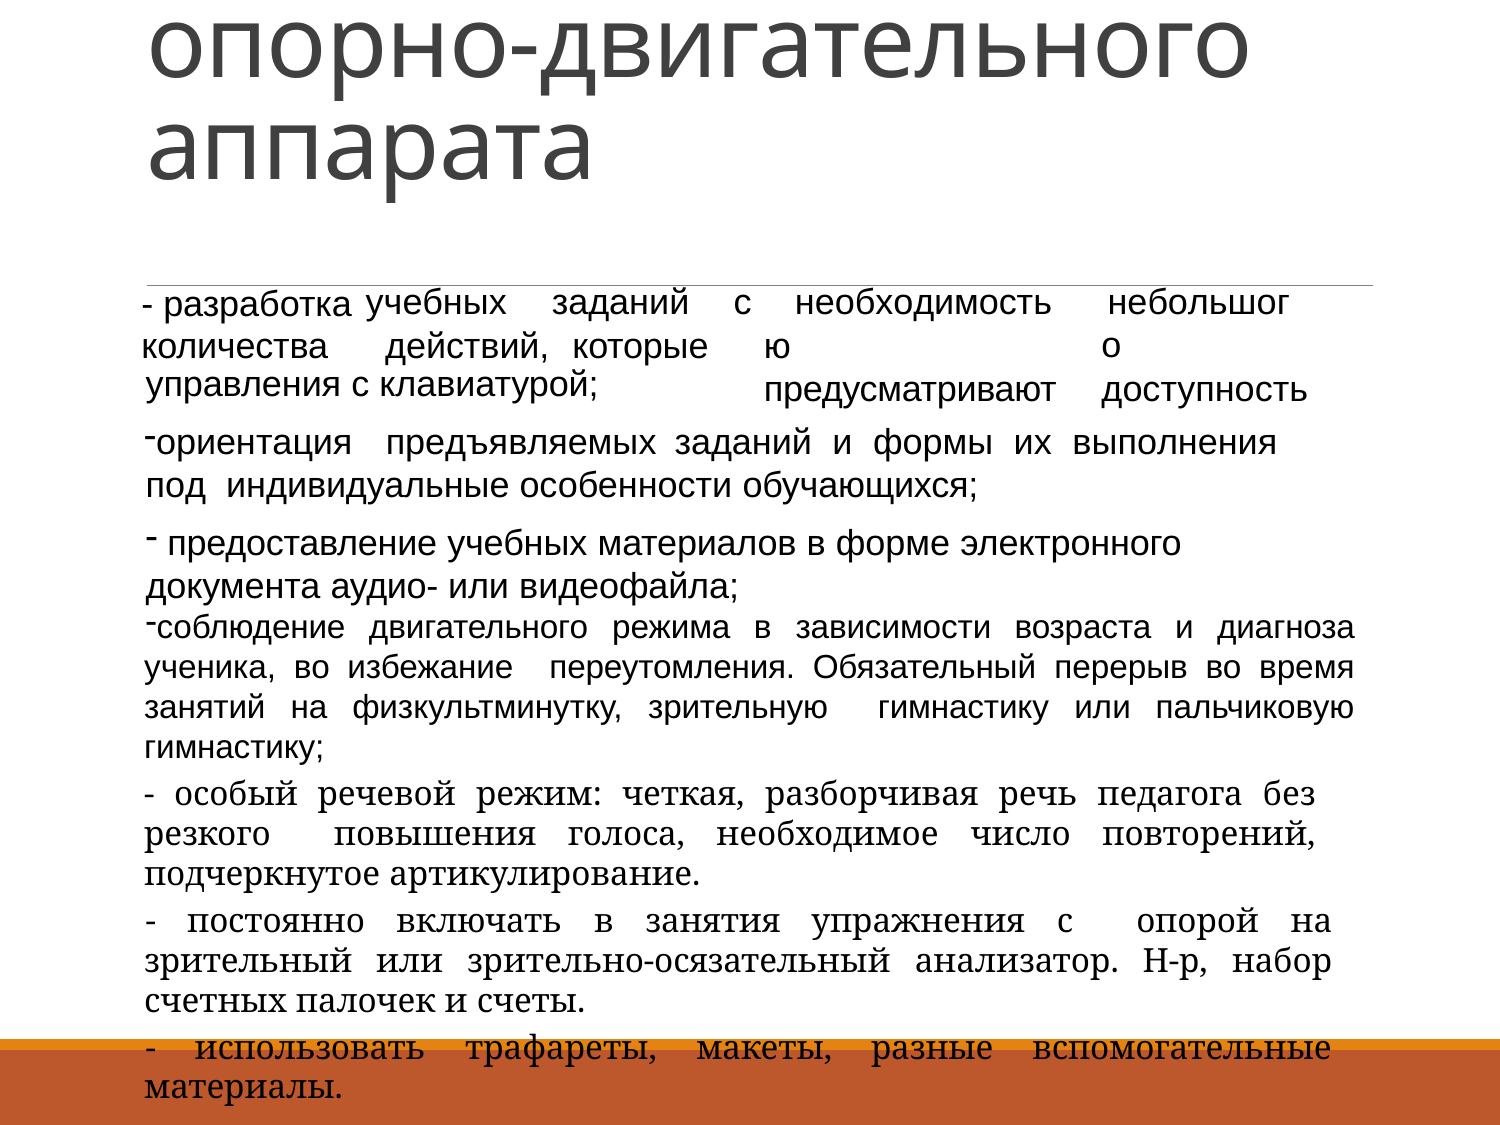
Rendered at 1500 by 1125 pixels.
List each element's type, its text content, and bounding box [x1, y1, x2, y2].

text_box - разработка [139, 278, 528, 324]
text_box управления с клавиатурой; ориентация предъявляемых заданий и формы их выполнения под индивидуальные особенности обучающихся; предоставление учебных материалов в форме электронного документа аудио- или видеофайла; соблюдение двигательного режима в зависимости возраста и диагноза ученика, во избежание переутомления. Обязательный перерыв во время занятий на физкультминутку, зрительную гимнастику или пальчиковую гимнастику; - особый речевой режим: четкая, разборчивая речь педагога без резкого повышения голоса, необходимое число повторений, подчеркнутое артикулирование. - постоянно включать в занятия упражнения с опорой на зрительный или зрительно-осязательный анализатор. Н-р, набор счетных палочек и счеты. - использовать трафареты, макеты, разные вспомогательные материалы. [144, 343, 1356, 1125]
text_box учебных заданий с которые [364, 277, 752, 343]
text_box небольшого доступность [1099, 277, 1310, 343]
title Дети с нарушением опорно-двигательного аппарата [131, 0, 1369, 208]
text_box необходимостью предусматривают [762, 277, 1079, 343]
text_box количества действий, [139, 324, 364, 366]
